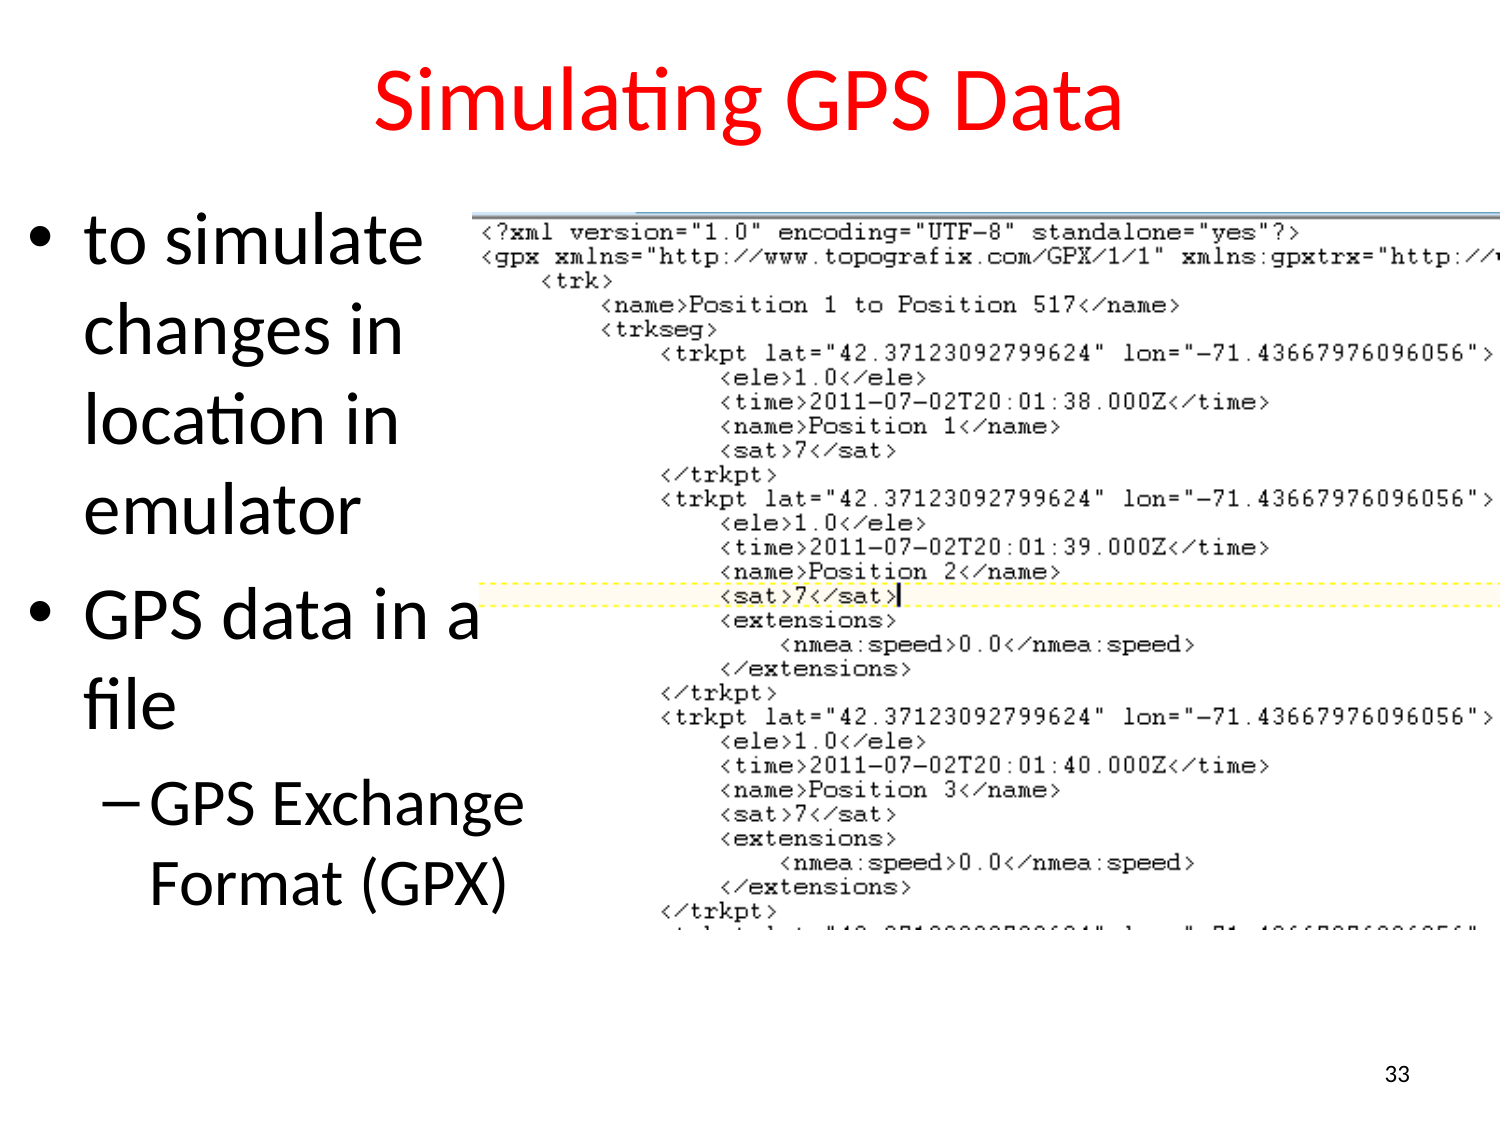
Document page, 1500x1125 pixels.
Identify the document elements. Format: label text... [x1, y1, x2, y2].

slide_number 33 [1074, 1042, 1425, 1103]
list to simulate changes in location in emulator GPS data in a file GPS Exchange Format (GPX) [12, 182, 604, 1038]
picture [472, 212, 1500, 931]
title Simulating GPS Data [75, 0, 1425, 188]
